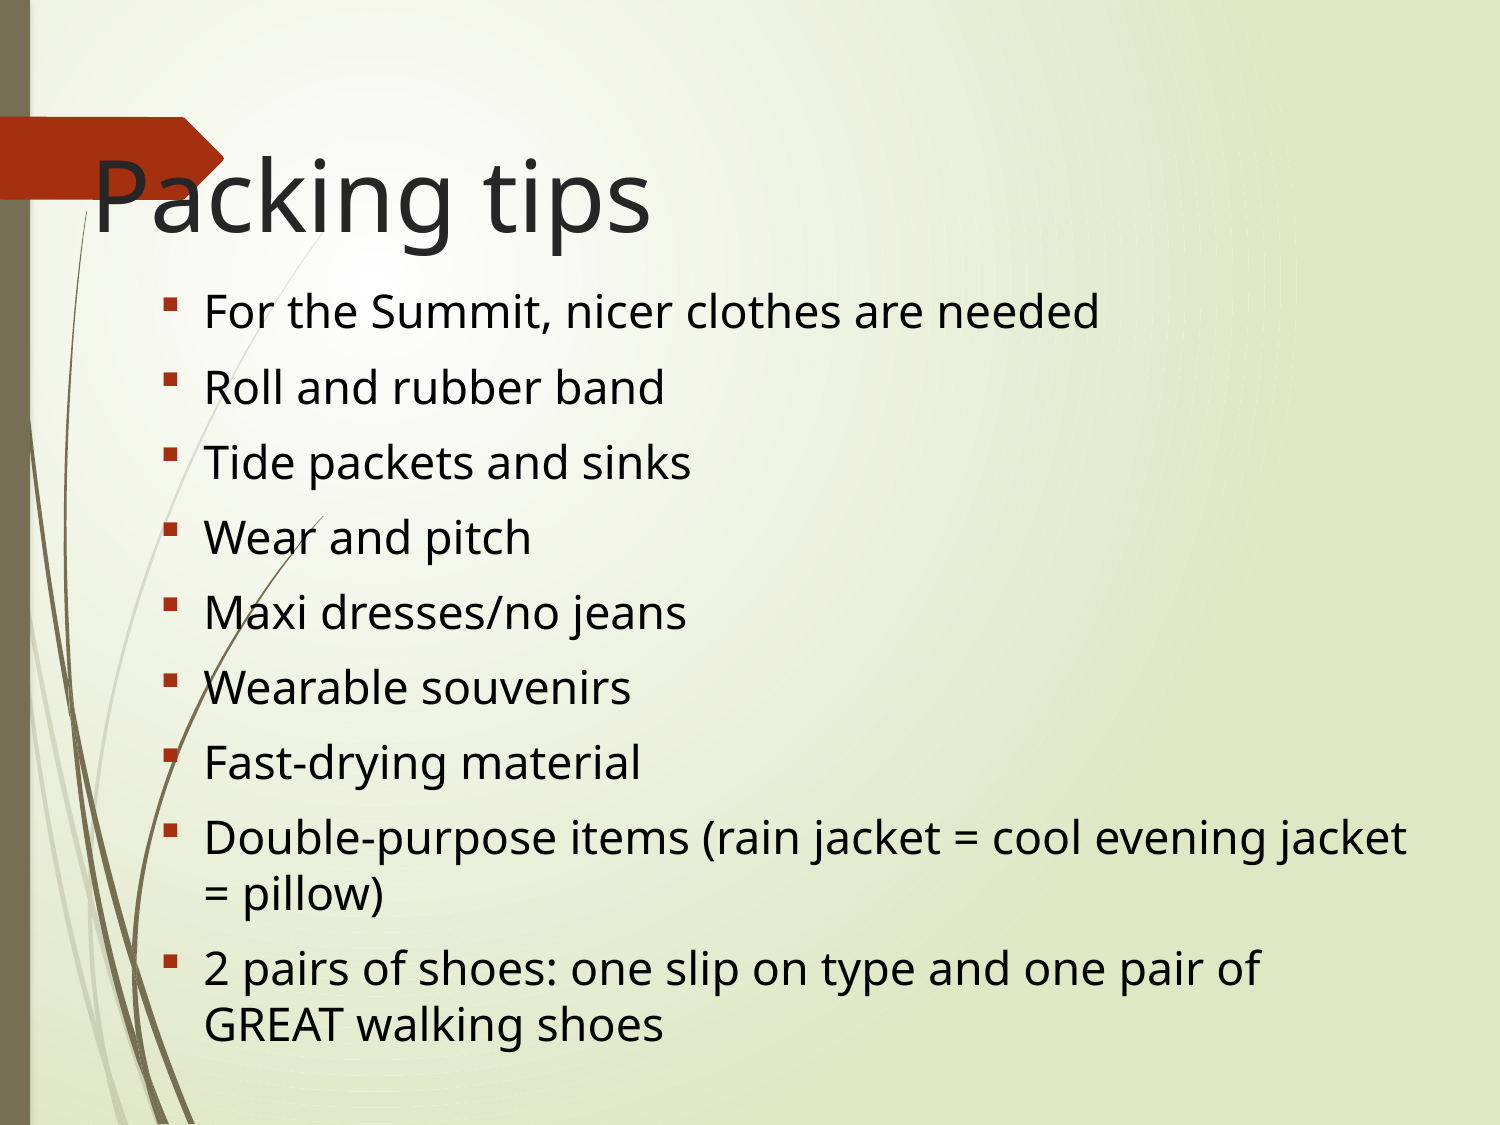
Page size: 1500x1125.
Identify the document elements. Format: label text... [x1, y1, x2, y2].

list For the Summit, nicer clothes are needed Roll and rubber band Tide packets and sinks Wear and pitch Maxi dresses/no jeans Wearable souvenirs Fast-drying material Double-purpose items (rain jacket = cool evening jacket = pillow) 2 pairs of shoes: one slip on type and one pair of GREAT walking shoes [75, 275, 1425, 1063]
title Packing tips [75, 125, 1425, 275]
